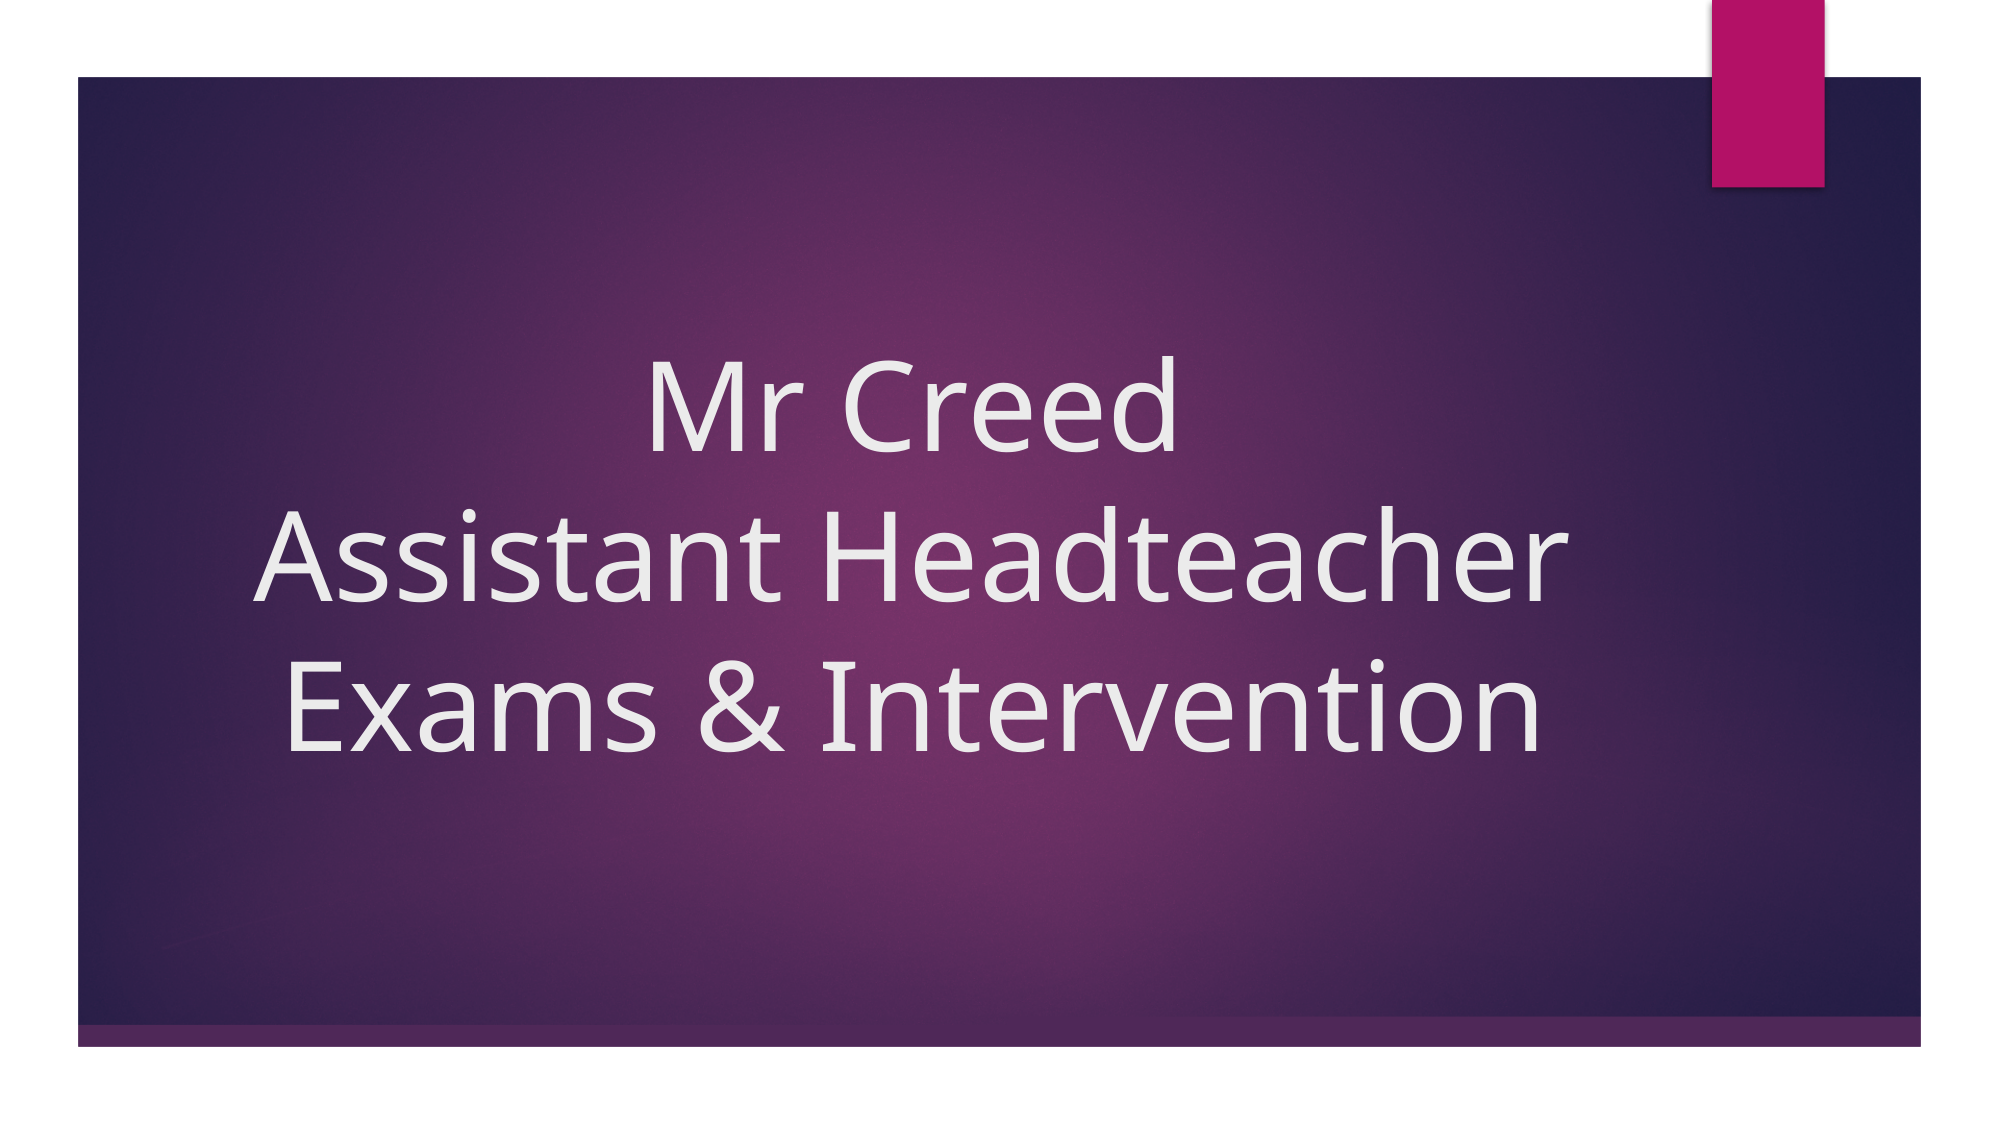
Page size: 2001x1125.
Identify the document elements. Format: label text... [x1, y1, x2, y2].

title Mr Creed Assistant Headteacher Exams & Intervention [189, 344, 1638, 784]
